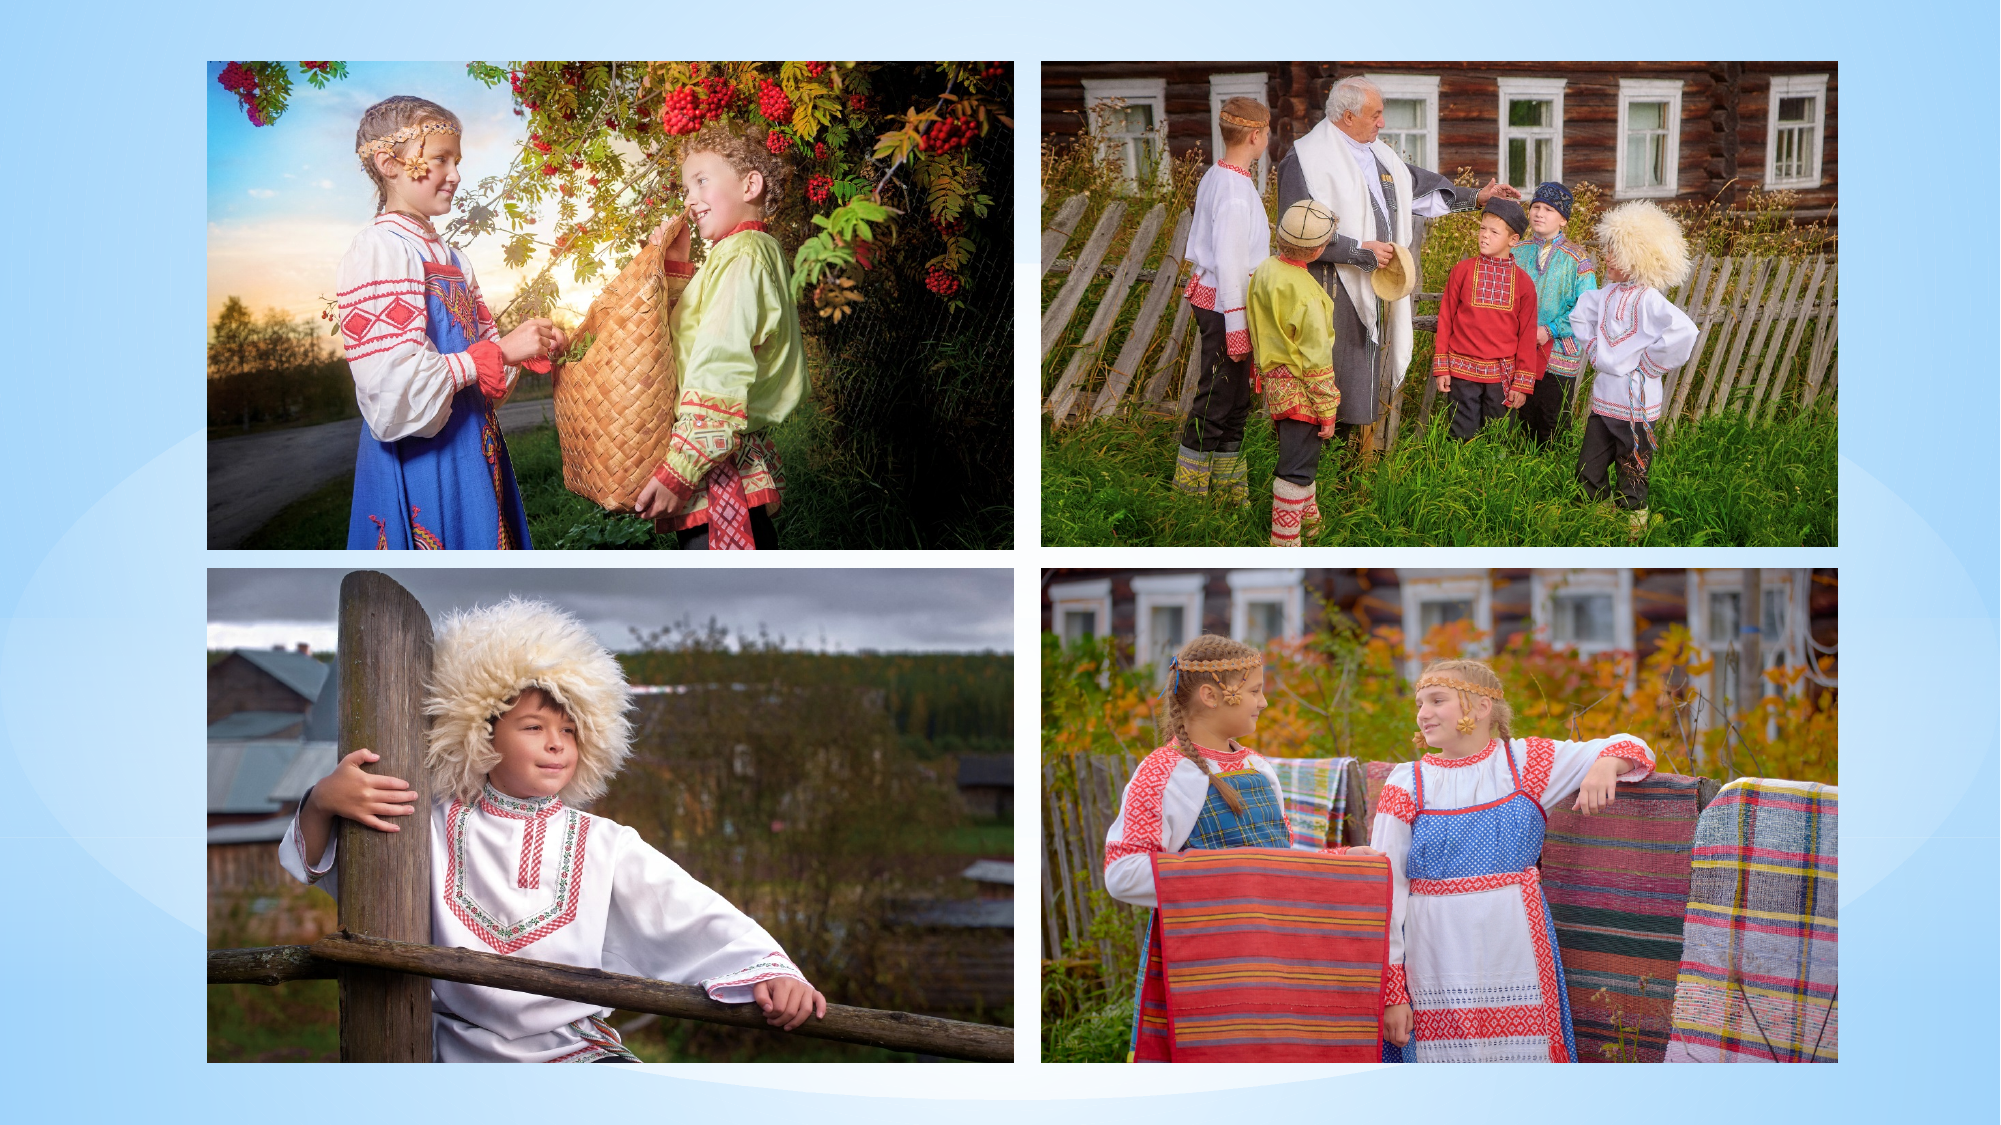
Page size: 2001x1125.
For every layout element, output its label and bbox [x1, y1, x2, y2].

picture [1041, 568, 1839, 1063]
picture [206, 568, 1014, 1063]
picture [206, 60, 1014, 550]
picture [1041, 60, 1839, 547]
